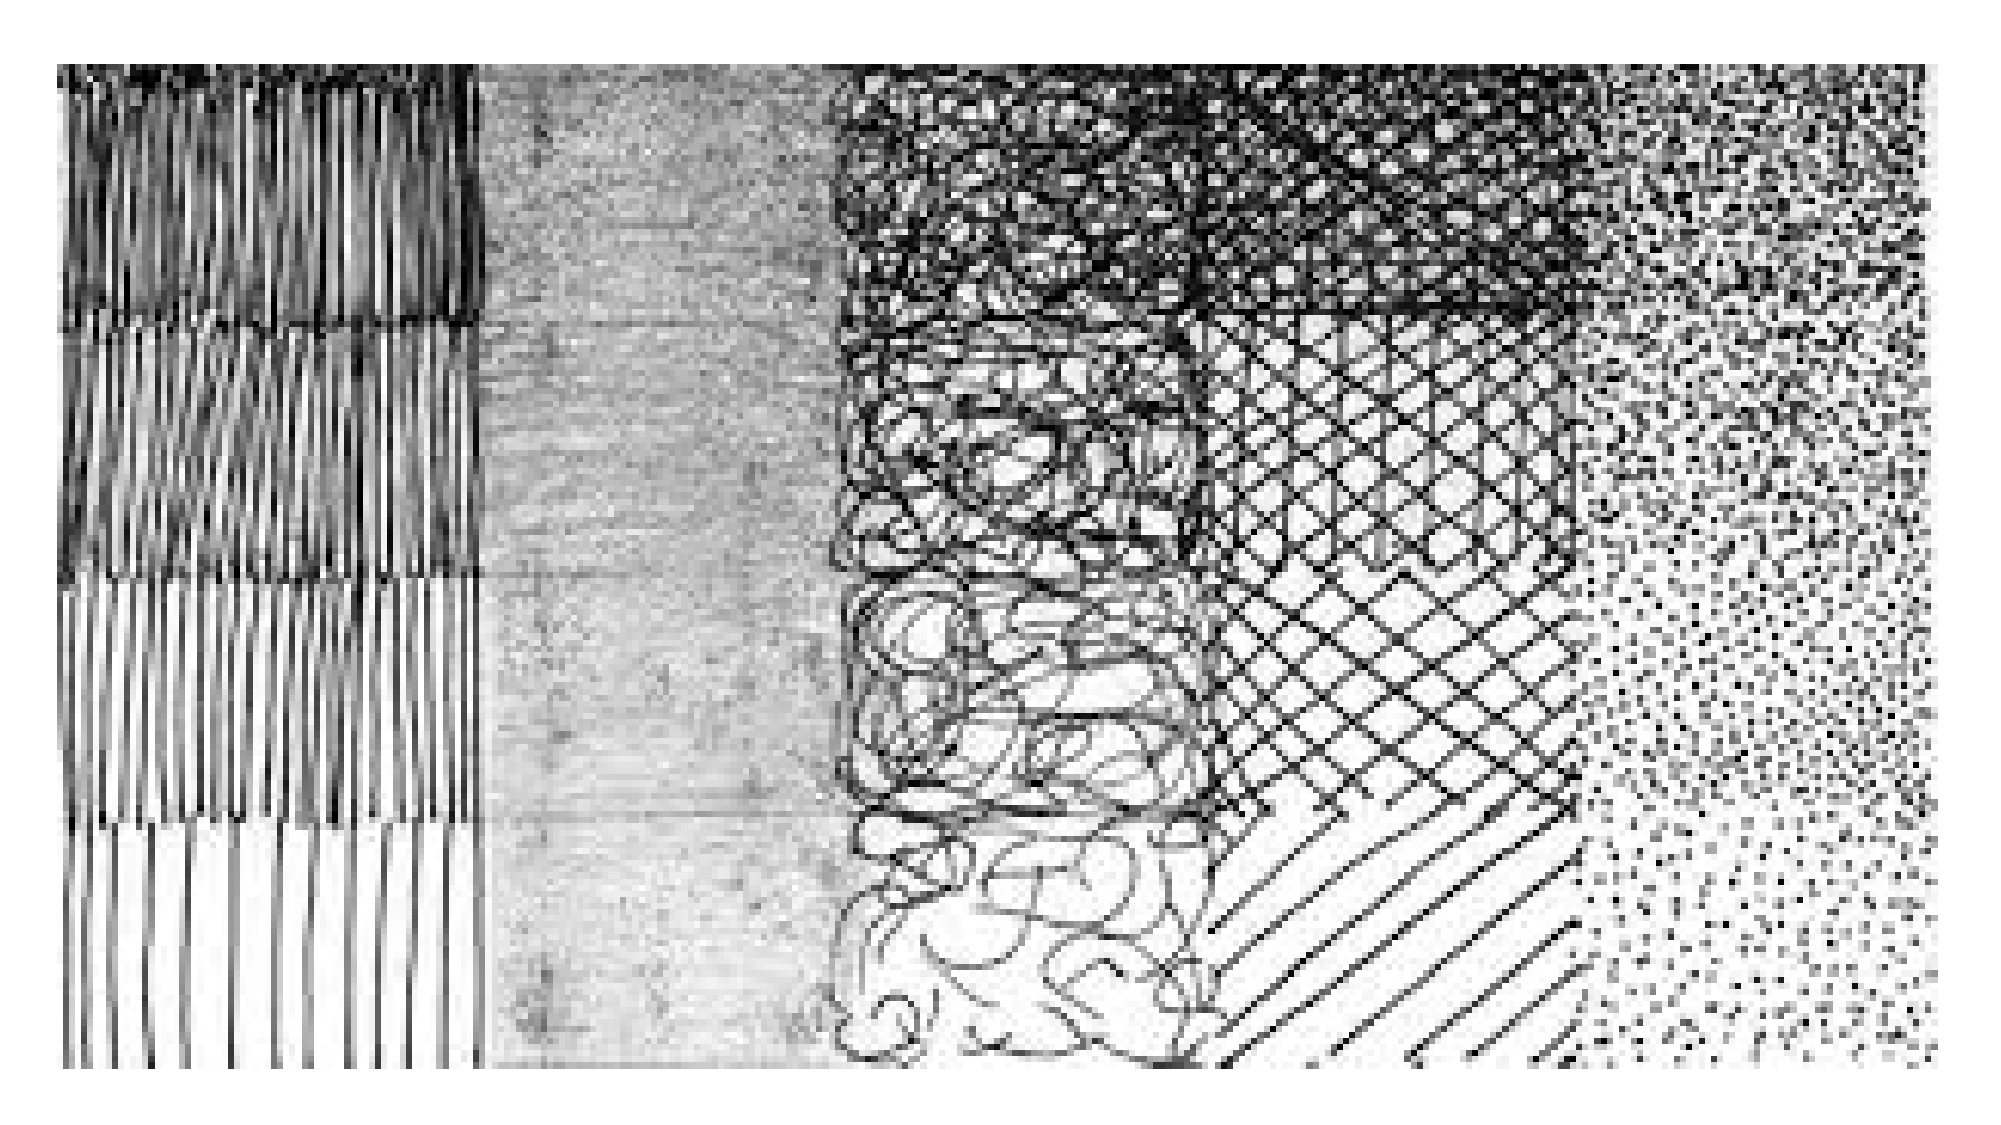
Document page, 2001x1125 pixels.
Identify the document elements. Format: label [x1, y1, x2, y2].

picture [57, 64, 1938, 1069]
